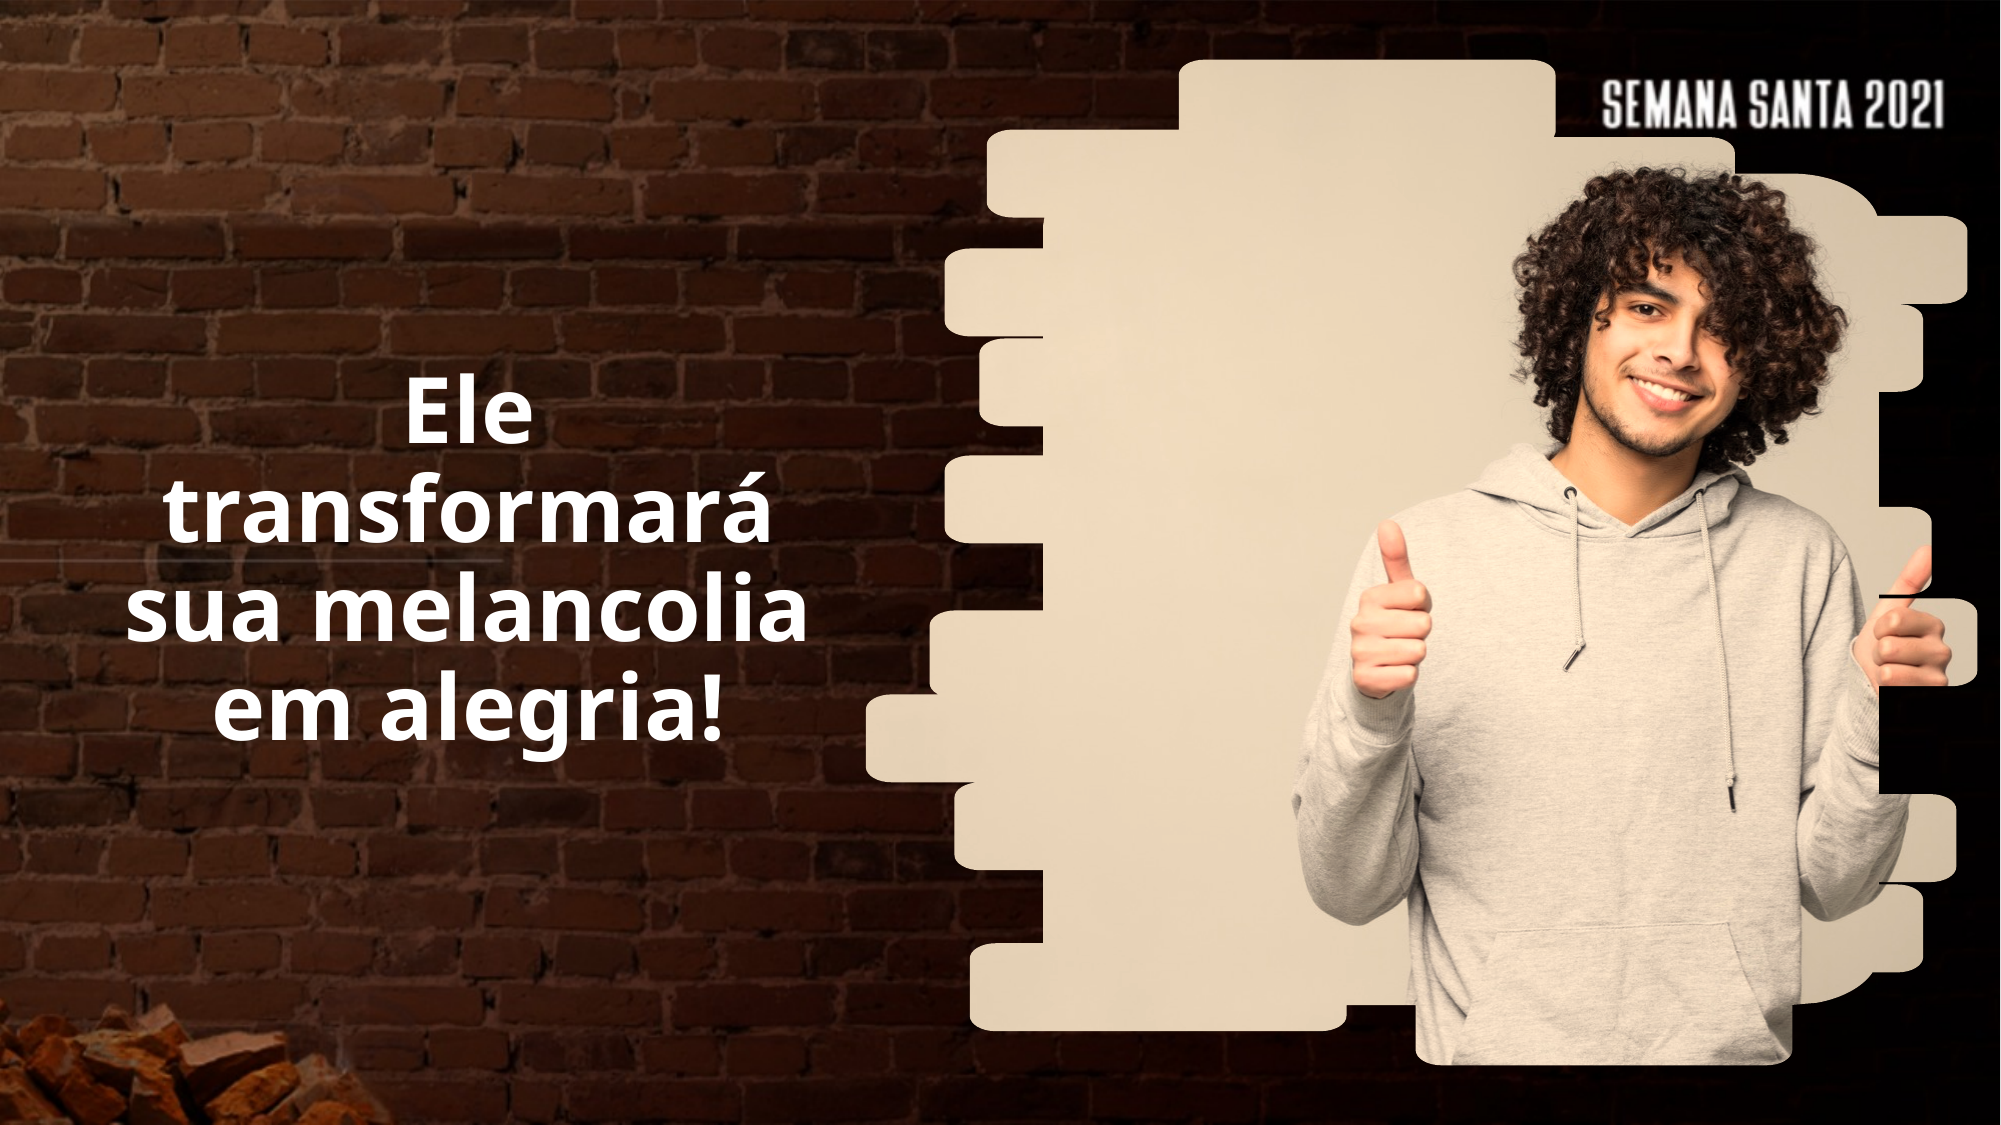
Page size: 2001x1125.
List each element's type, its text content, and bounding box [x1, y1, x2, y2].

picture [0, 0, 2001, 1125]
list Ele transformará sua melancolia em alegria! [71, 169, 865, 956]
